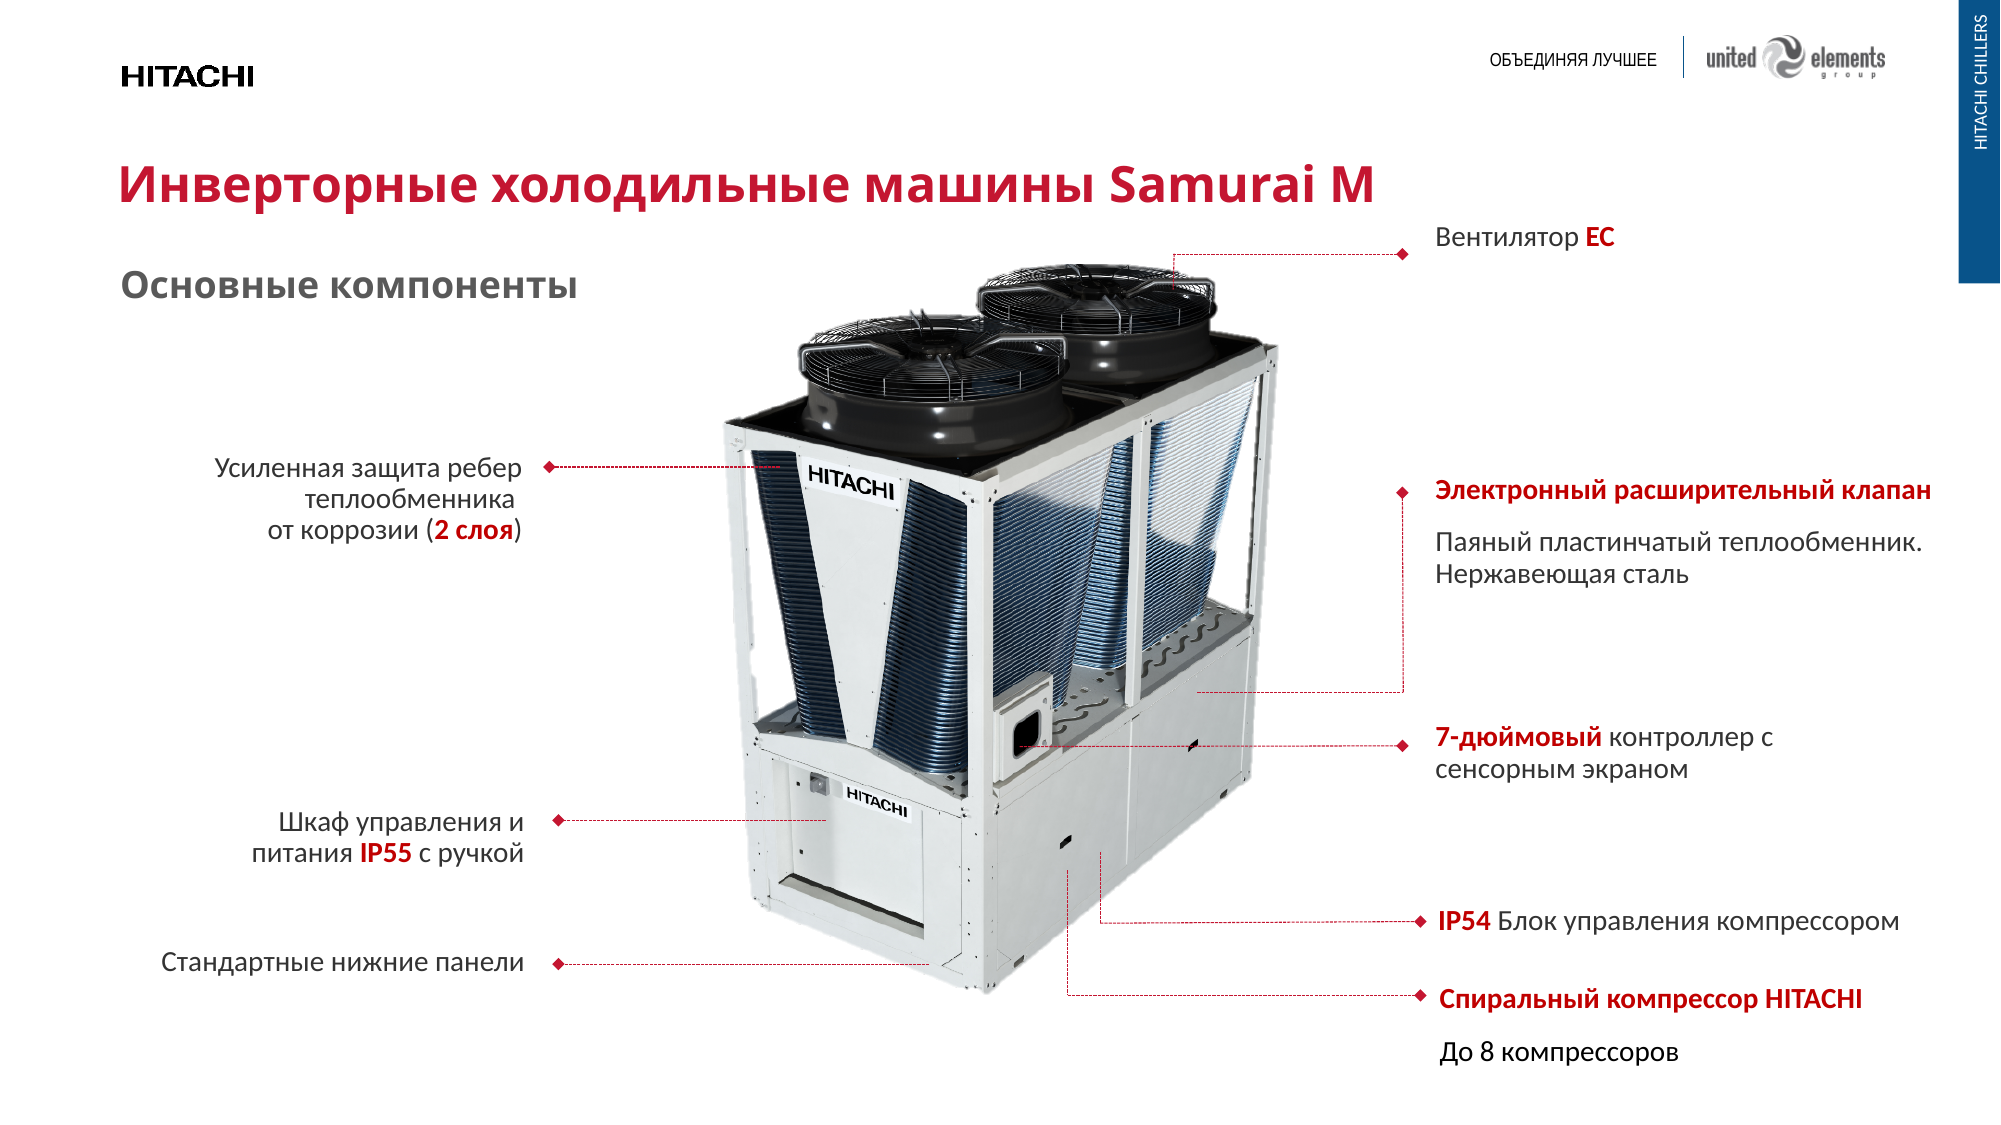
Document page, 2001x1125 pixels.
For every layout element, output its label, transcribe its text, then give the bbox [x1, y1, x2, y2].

list Спиральный компрессор HITACHI До 8 компрессоров [1424, 976, 1963, 1084]
picture [619, 264, 1381, 1000]
list Вентилятор EC [1420, 214, 1890, 300]
list 7-дюймовый контроллер с сенсорным экраном [1420, 714, 1883, 773]
list Электронный расширительный клапан Паяный пластинчатый теплообменник. Нержавеющая сталь [1420, 467, 1992, 576]
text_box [1173, 253, 1403, 290]
list Стандартные нижние панели [135, 938, 540, 1014]
picture [122, 65, 253, 87]
text_box Основные компоненты [105, 258, 994, 325]
picture [1707, 35, 1885, 79]
title Инверторные холодильные машины Samurai M [102, 154, 1743, 226]
list Усиленная защита ребер теплообменника от коррозии (2 слоя) [177, 444, 538, 557]
list Шкаф управления и питания IP55 с ручкой [162, 798, 540, 879]
list IP54 Блок управления компрессором [1423, 898, 1922, 941]
